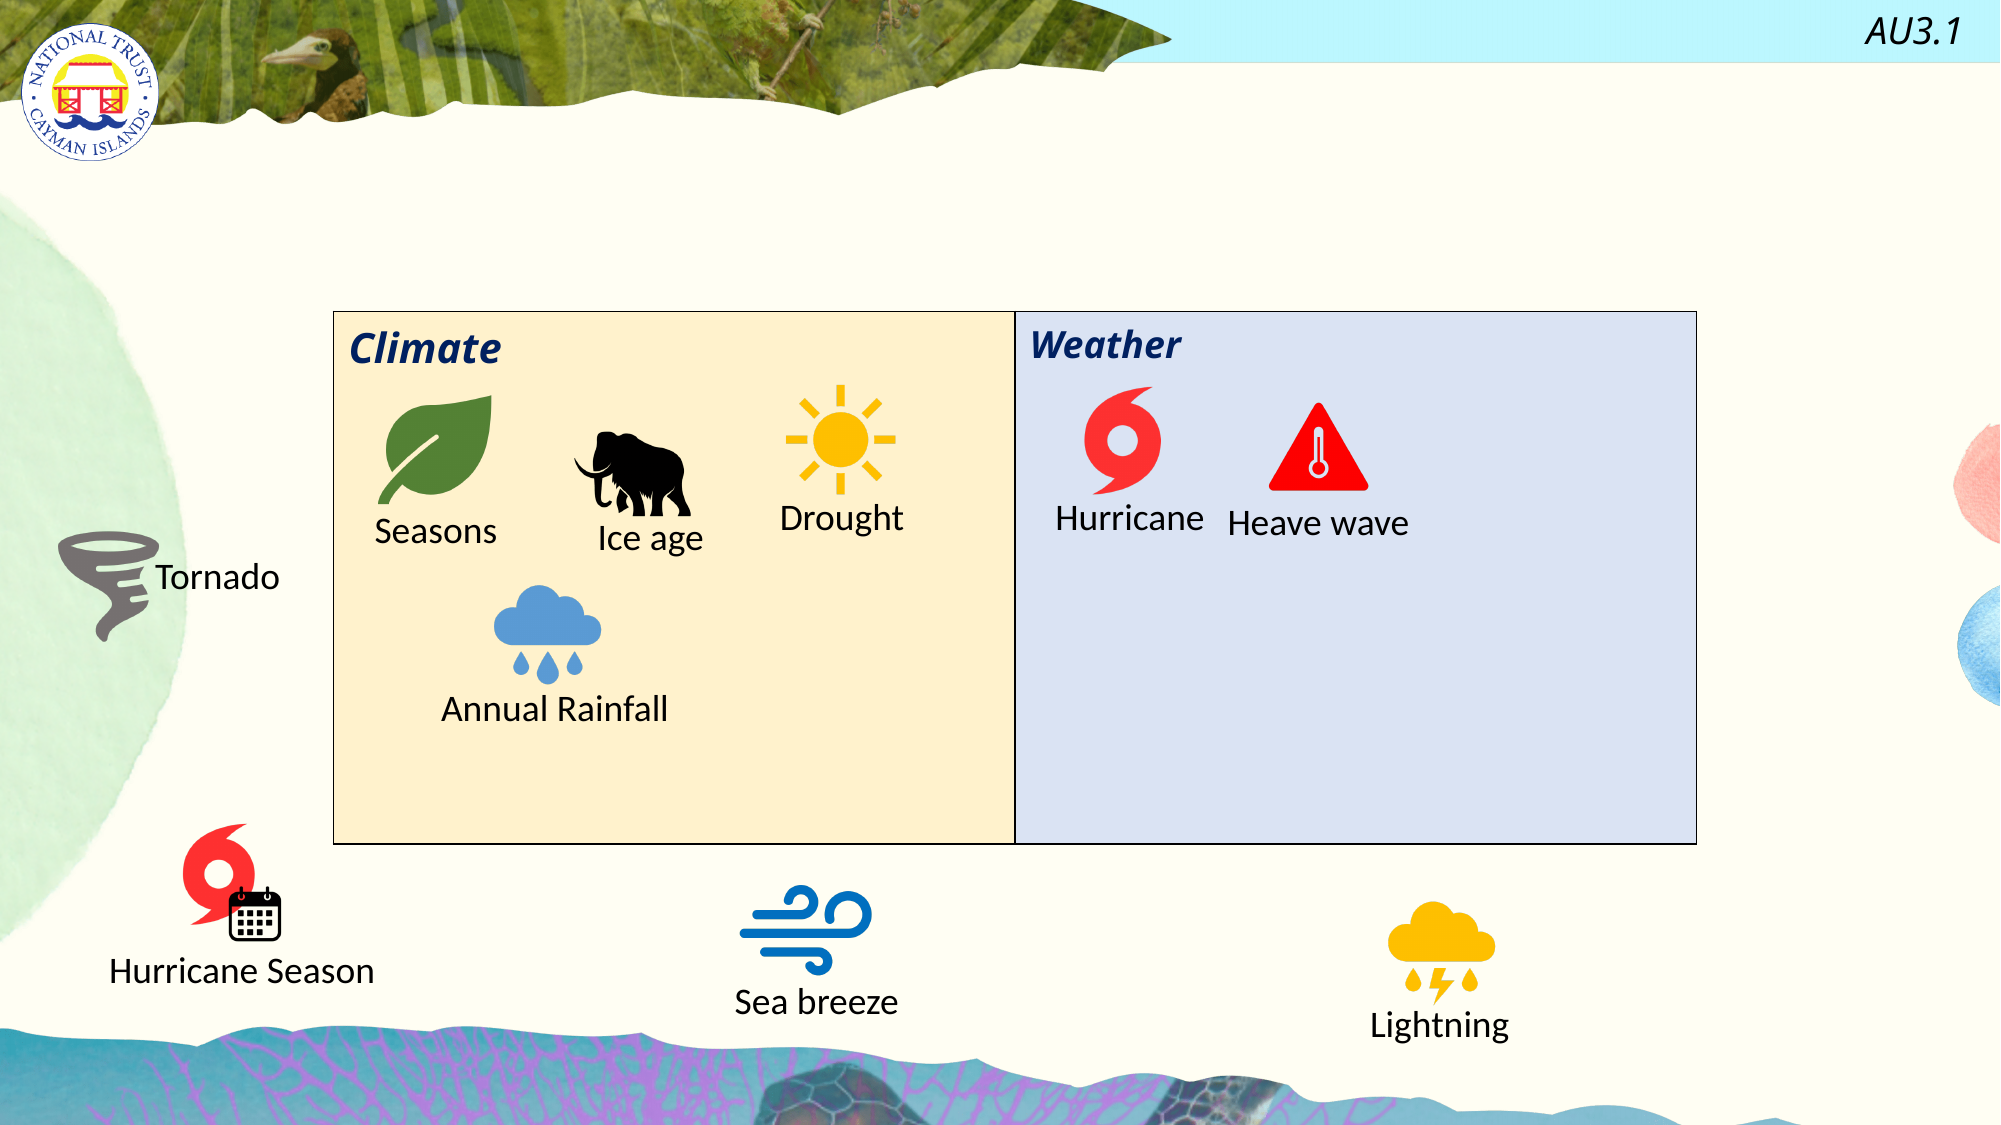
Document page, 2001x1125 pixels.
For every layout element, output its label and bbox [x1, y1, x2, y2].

text_box [563, 405, 748, 567]
text_box [719, 855, 962, 1031]
picture [1936, 398, 2000, 732]
text_box [1212, 391, 1440, 552]
text_box [1355, 878, 1536, 1054]
text_box [1040, 378, 1225, 547]
text_box [765, 364, 949, 547]
text_box [37, 513, 321, 658]
text_box [426, 559, 694, 737]
text_box [359, 374, 543, 560]
list [0, 0, 2000, 1125]
text_box [94, 807, 433, 1000]
picture [0, 5, 303, 1120]
